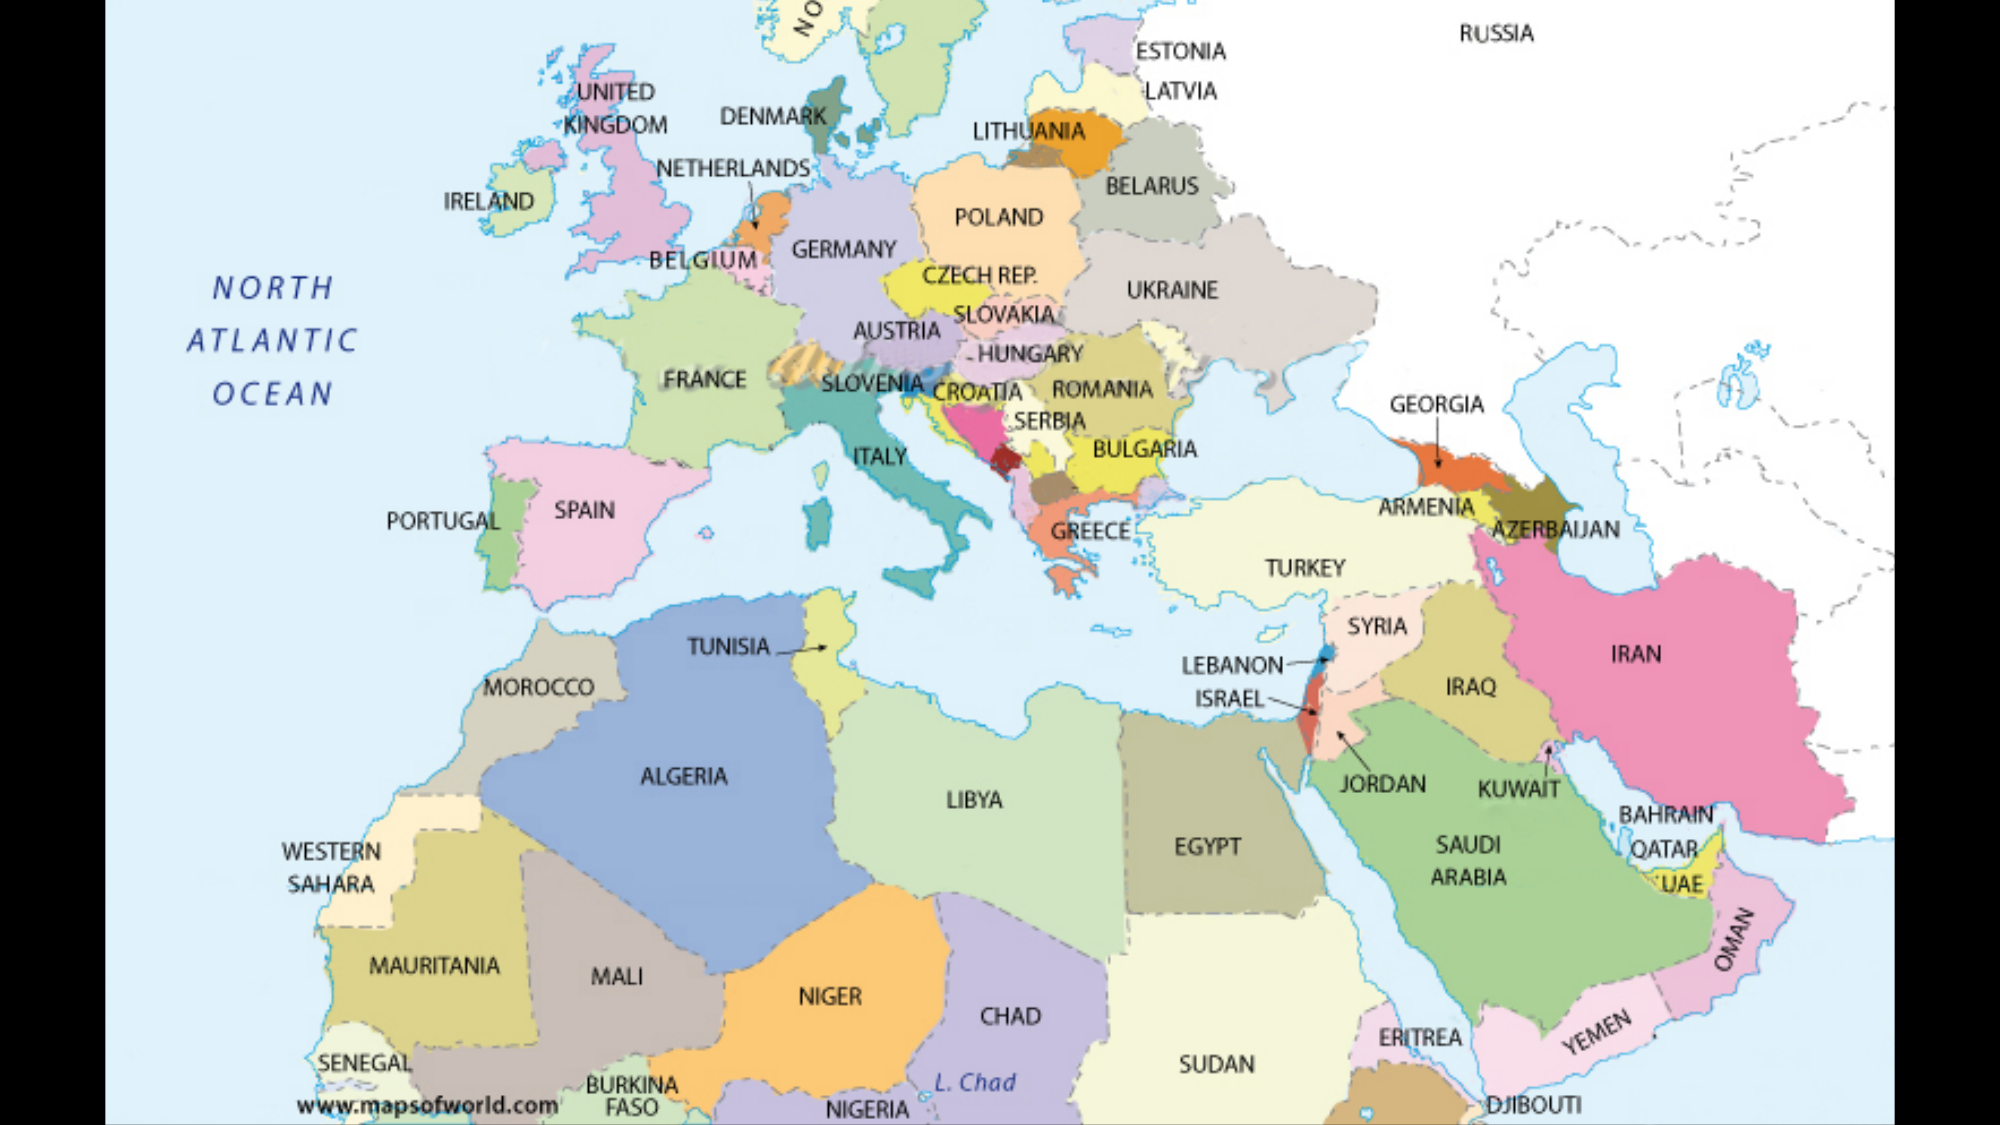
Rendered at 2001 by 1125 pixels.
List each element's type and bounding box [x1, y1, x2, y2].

list [105, 0, 1895, 1125]
